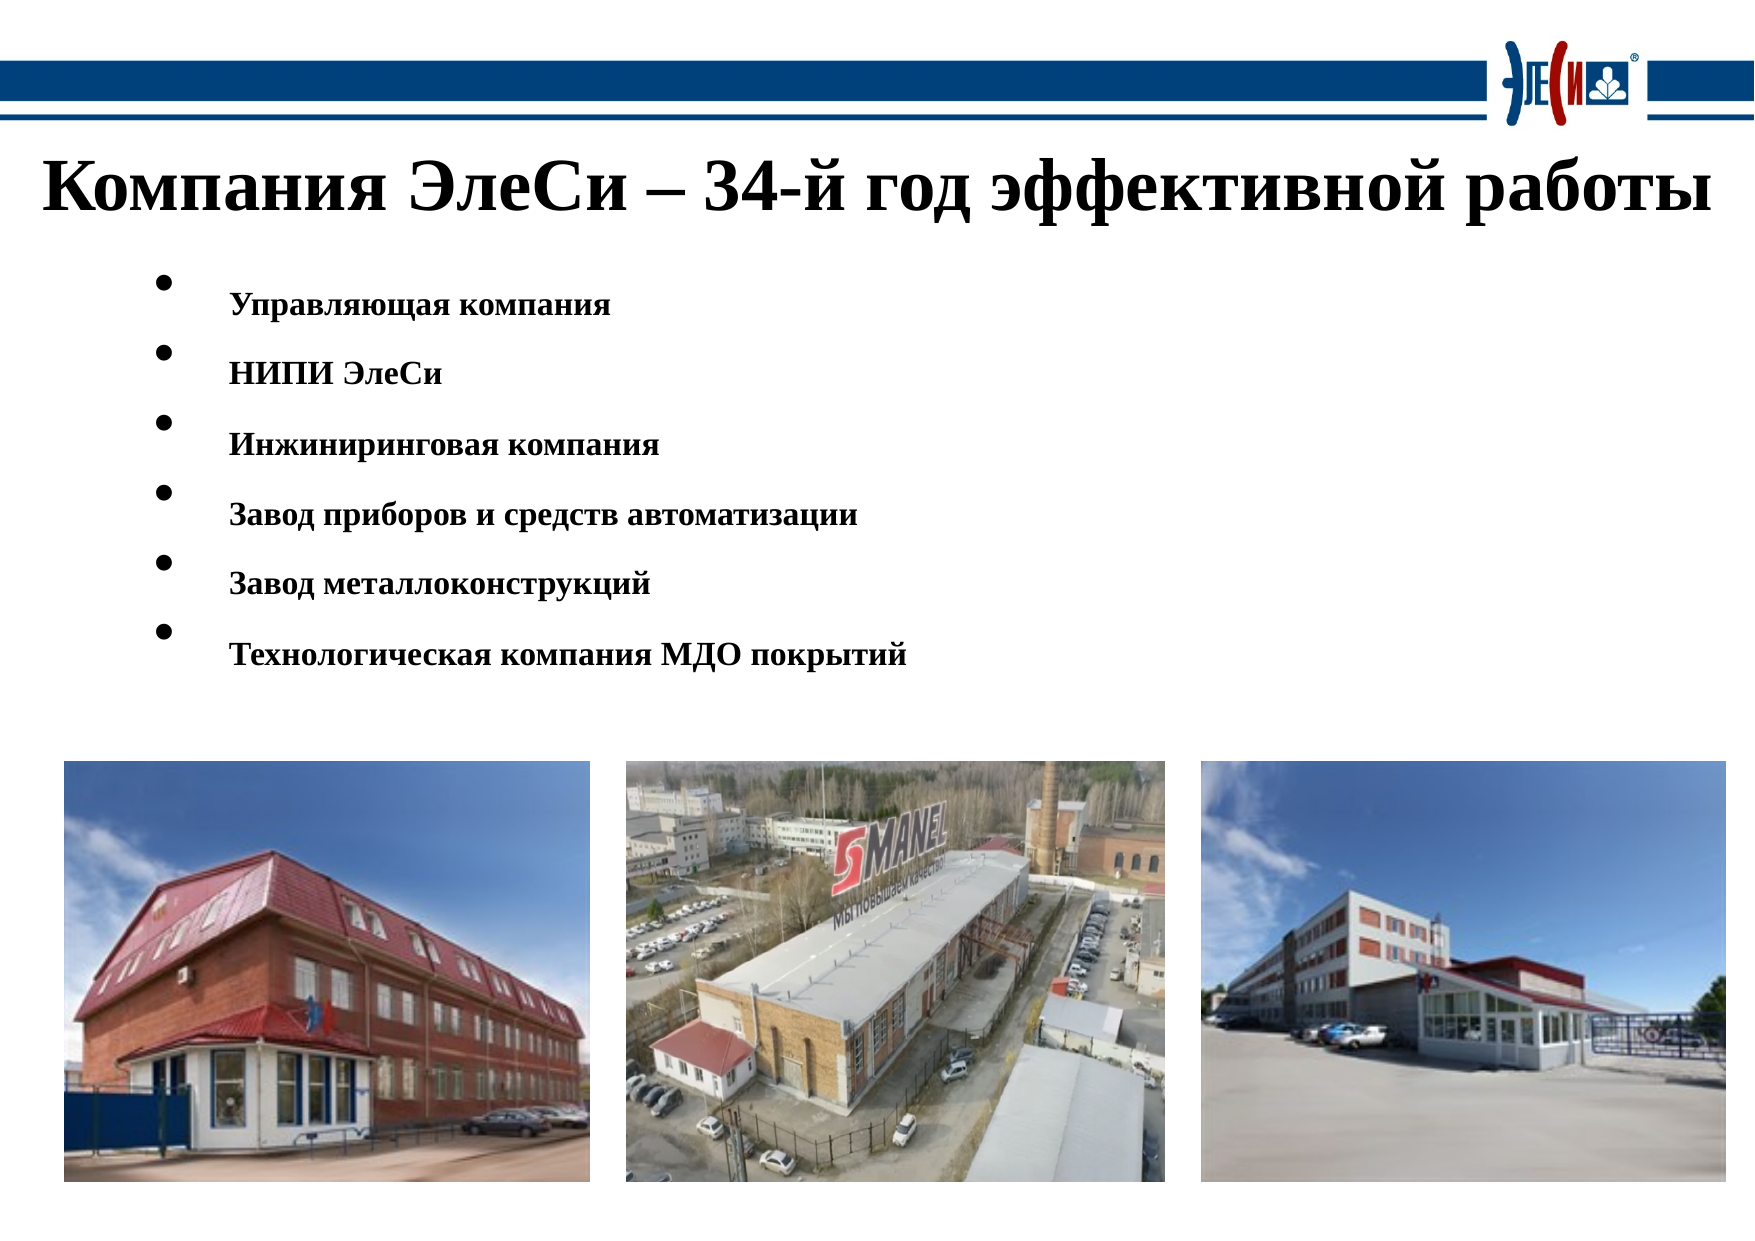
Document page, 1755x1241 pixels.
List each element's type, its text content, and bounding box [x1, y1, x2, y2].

picture [64, 761, 590, 1182]
text_box Управляющая компания НИПИ ЭлеСи Инжиниринговая компания Завод приборов и средств автоматизации Завод металлоконструкций Технологическая компания МДО покрытий [139, 244, 1200, 680]
picture [0, 0, 1754, 132]
title Компания ЭлеСи – 34-й год эффективной работы [20, 117, 1735, 244]
picture [625, 761, 1166, 1182]
picture [1201, 761, 1726, 1182]
